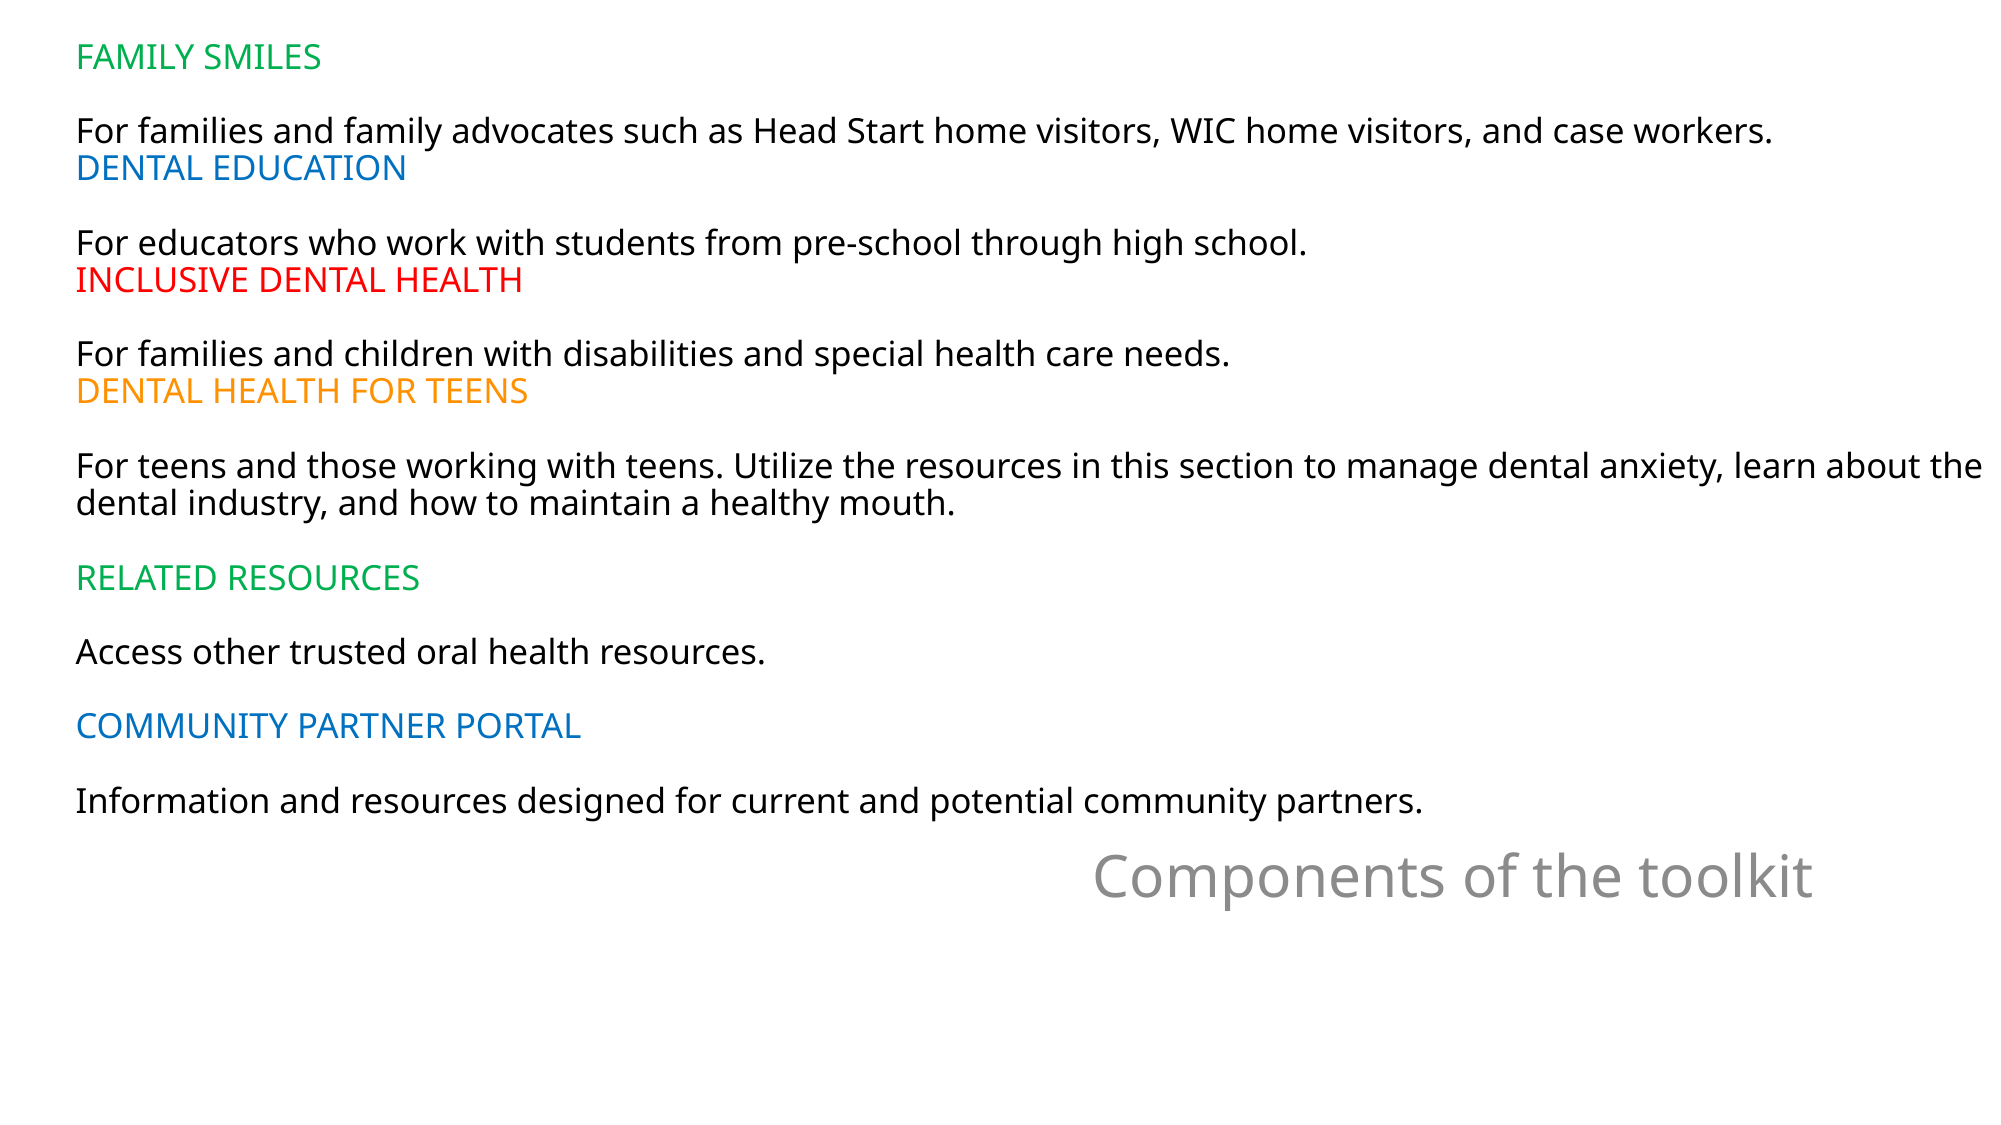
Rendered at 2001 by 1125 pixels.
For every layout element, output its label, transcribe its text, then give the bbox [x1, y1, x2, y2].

title FAMILY SMILES For families and family advocates such as Head Start home visitors, WIC home visitors, and case workers. DENTAL EDUCATION For educators who work with students from pre-school through high school. INCLUSIVE DENTAL HEALTH For families and children with disabilities and special health care needs. DENTAL HEALTH FOR TEENS For teens and those working with teens. Utilize the resources in this section to manage dental anxiety, learn about the dental industry, and how to maintain a healthy mouth. RELATED RESOURCES Access other trusted oral health resources. COMMUNITY PARTNER PORTAL Information and resources designed for current and potential community partners. [60, 30, 2000, 950]
list Components of the toolkit [180, 839, 1830, 918]
